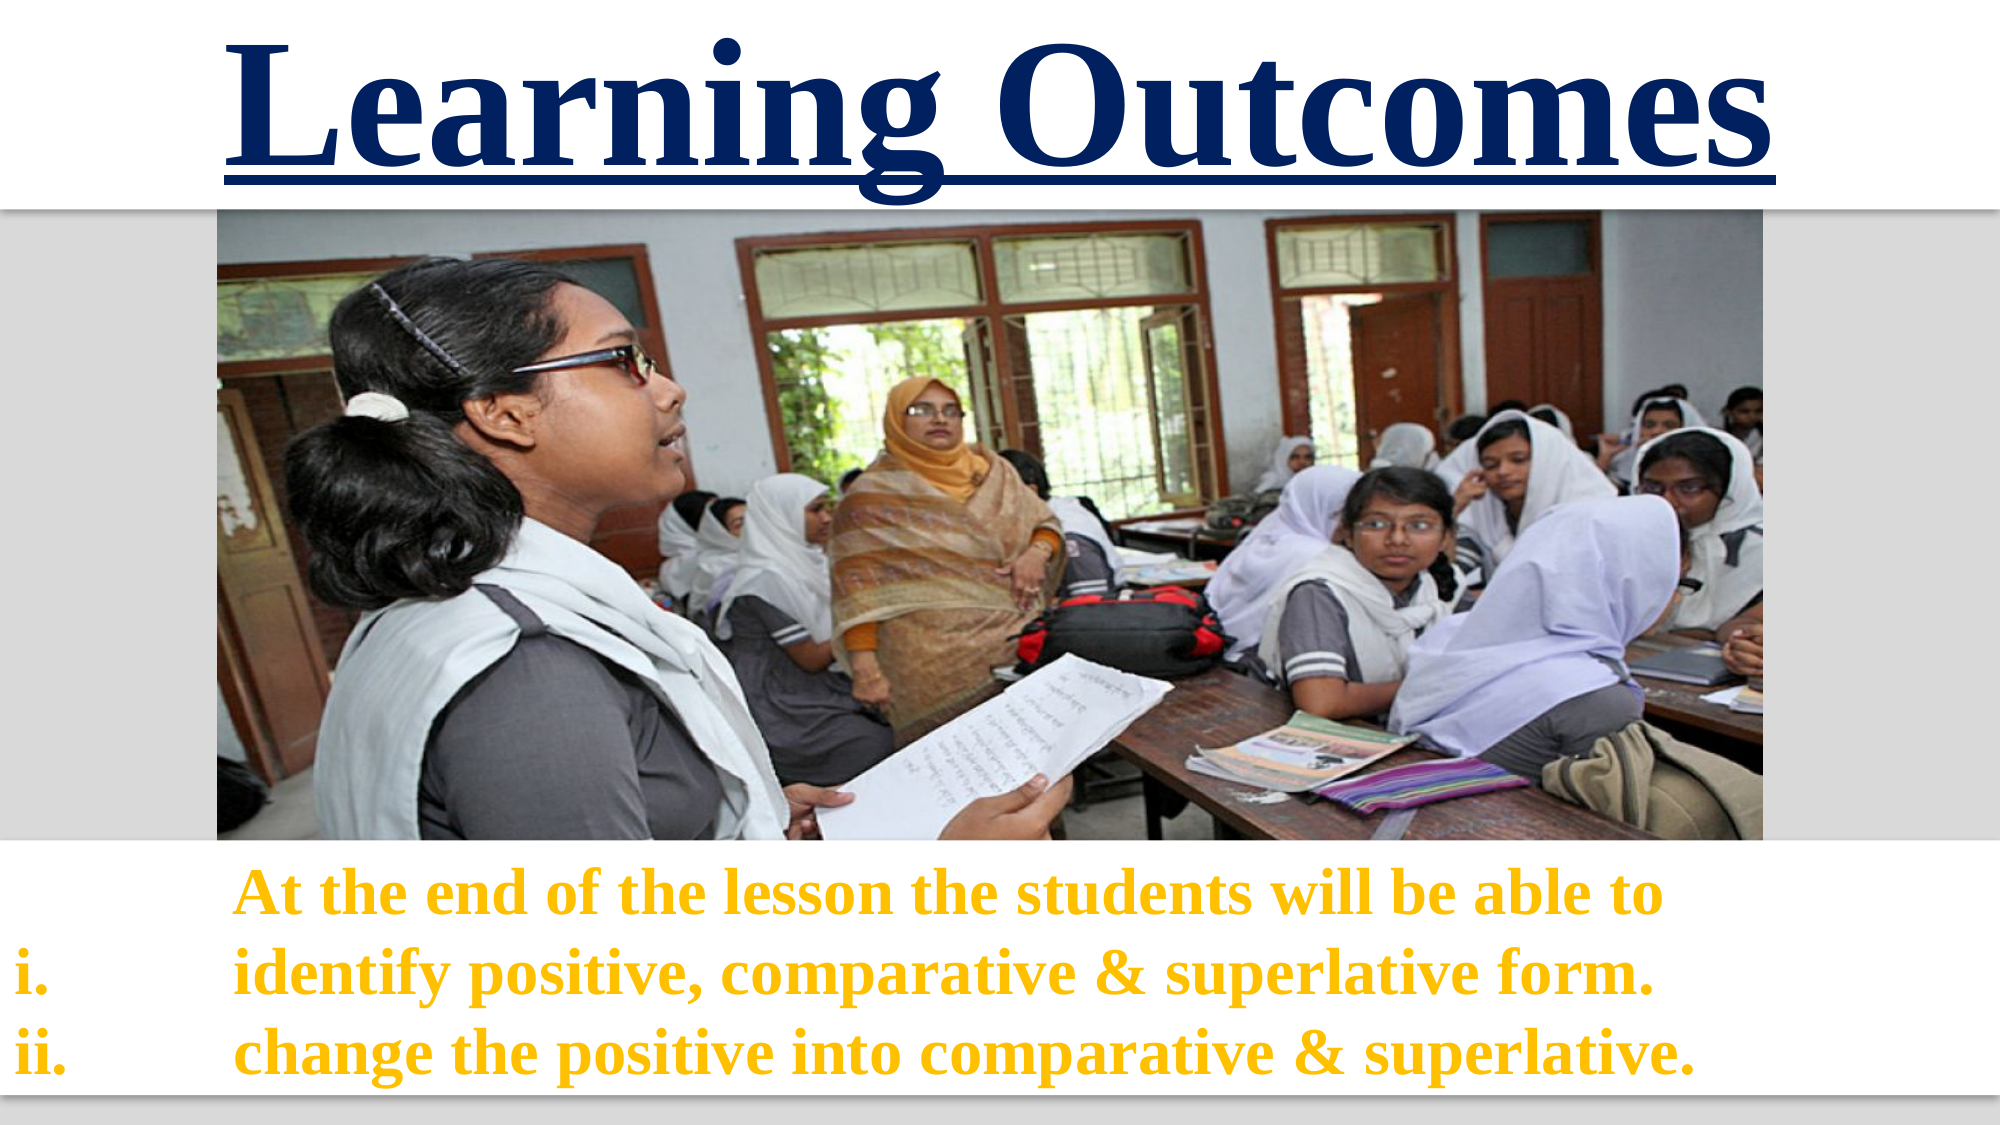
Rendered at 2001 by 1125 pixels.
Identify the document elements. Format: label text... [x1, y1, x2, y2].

picture [217, 204, 1763, 910]
text_box At the end of the lesson the students will be able to identify positive, comparative & superlative form. change the positive into comparative & superlative. [0, 840, 2000, 1096]
text_box Learning Outcomes [0, 0, 2000, 210]
